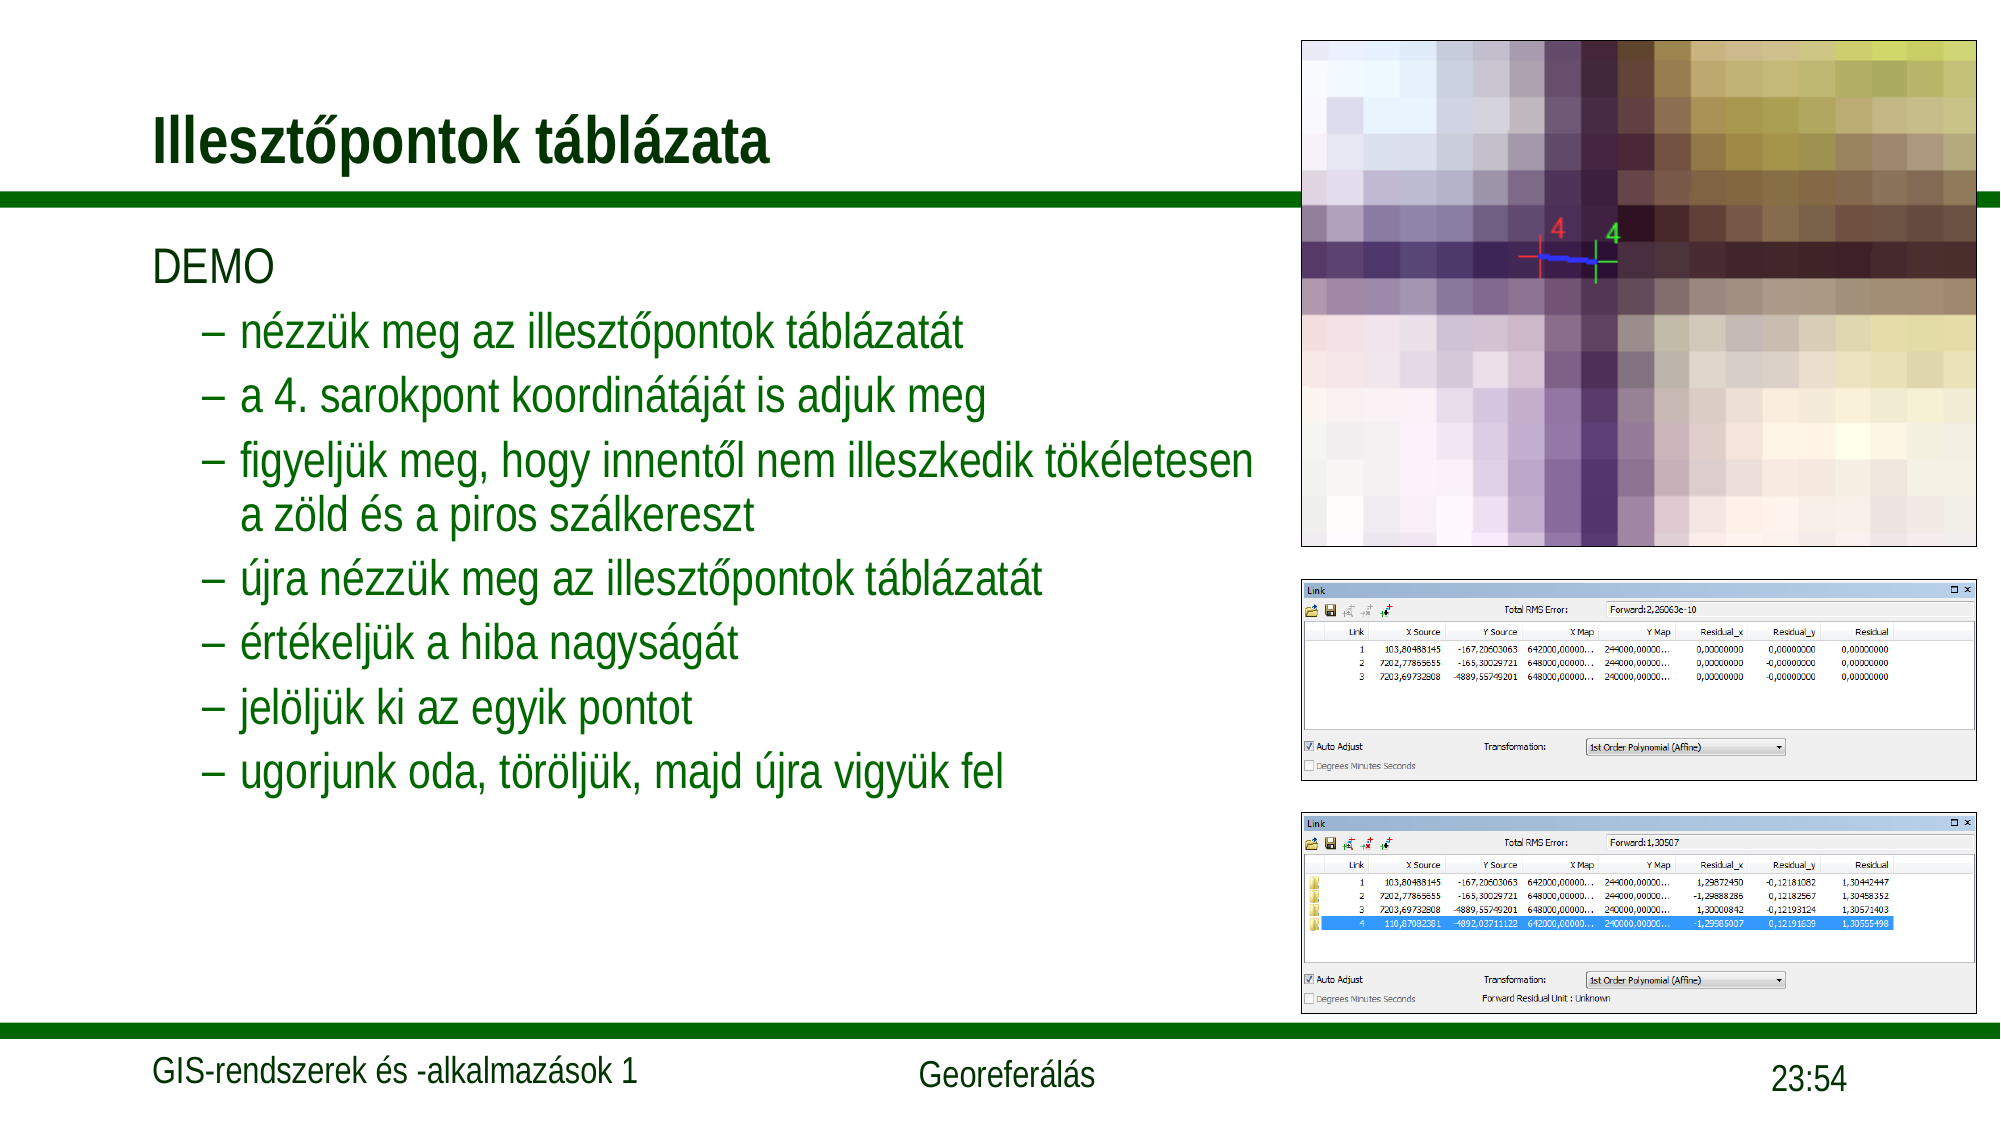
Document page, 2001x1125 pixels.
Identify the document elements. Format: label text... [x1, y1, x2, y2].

picture [1301, 40, 1977, 547]
title Illesztőpontok táblázata [137, 28, 1863, 186]
picture [1301, 579, 1977, 781]
picture [1301, 812, 1977, 1014]
list DEMO nézzük meg az illesztőpontok táblázatát a 4. sarokpont koordinátáját is adjuk meg figyeljük meg, hogy innentől nem illeszkedik tökéletesen a zöld és a piros szálkereszt újra nézzük meg az illesztőpontok táblázatát értékeljük a hiba nagyságát jelöljük ki az egyik pontot ugorjunk oda, töröljük, majd újra vigyük fel [137, 233, 1302, 1014]
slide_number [1390, 1046, 1863, 1106]
